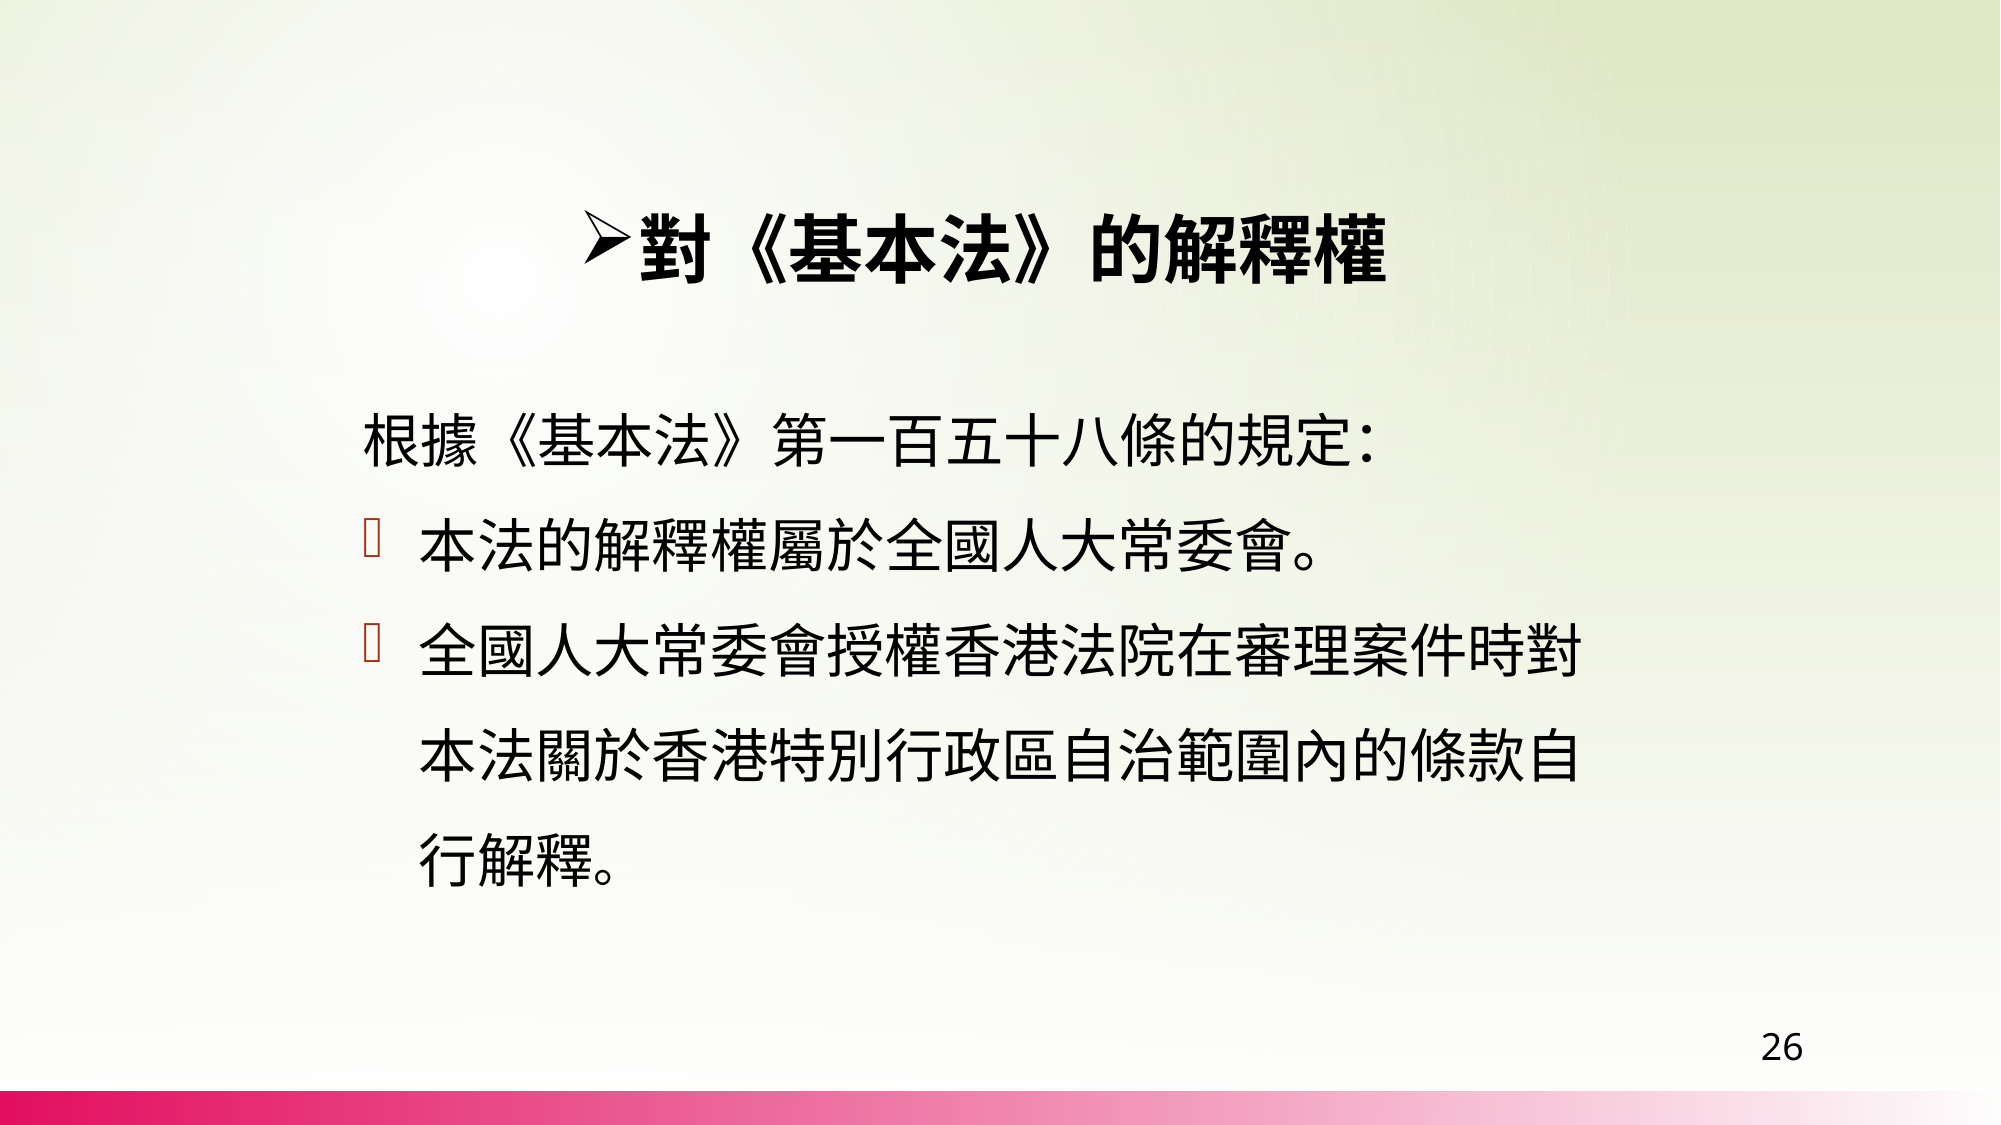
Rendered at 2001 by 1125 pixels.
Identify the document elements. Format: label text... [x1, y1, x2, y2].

list 根據《基本法》第一百五十八條的規定： 本法的解釋權屬於全國人大常委會。 全國人大常委會授權香港法院在審理案件時對本法關於香港特別行政區自治範圍內的條款自行解釋。 [347, 361, 1620, 1015]
text_box 26 [1746, 1015, 1828, 1078]
text_box 對《基本法》的解釋權 [536, 169, 1432, 298]
